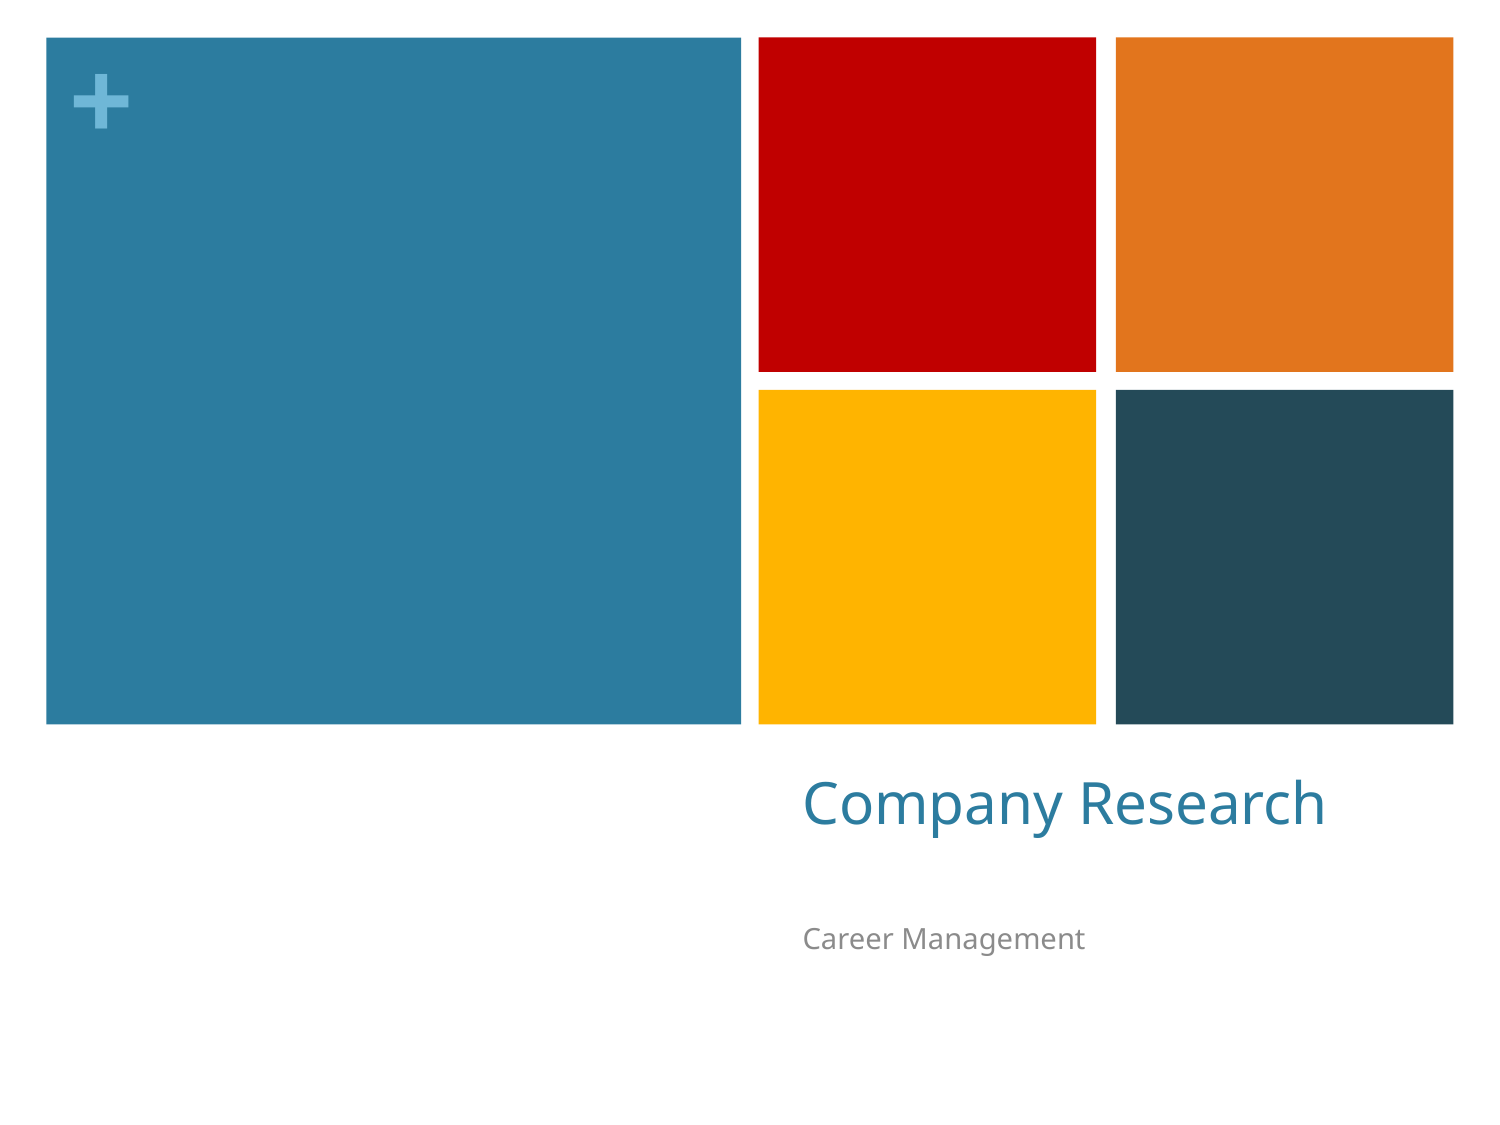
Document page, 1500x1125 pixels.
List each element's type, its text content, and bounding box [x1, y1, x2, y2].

subtitle Career Management [787, 912, 1450, 1036]
title Company Research [787, 758, 1450, 912]
